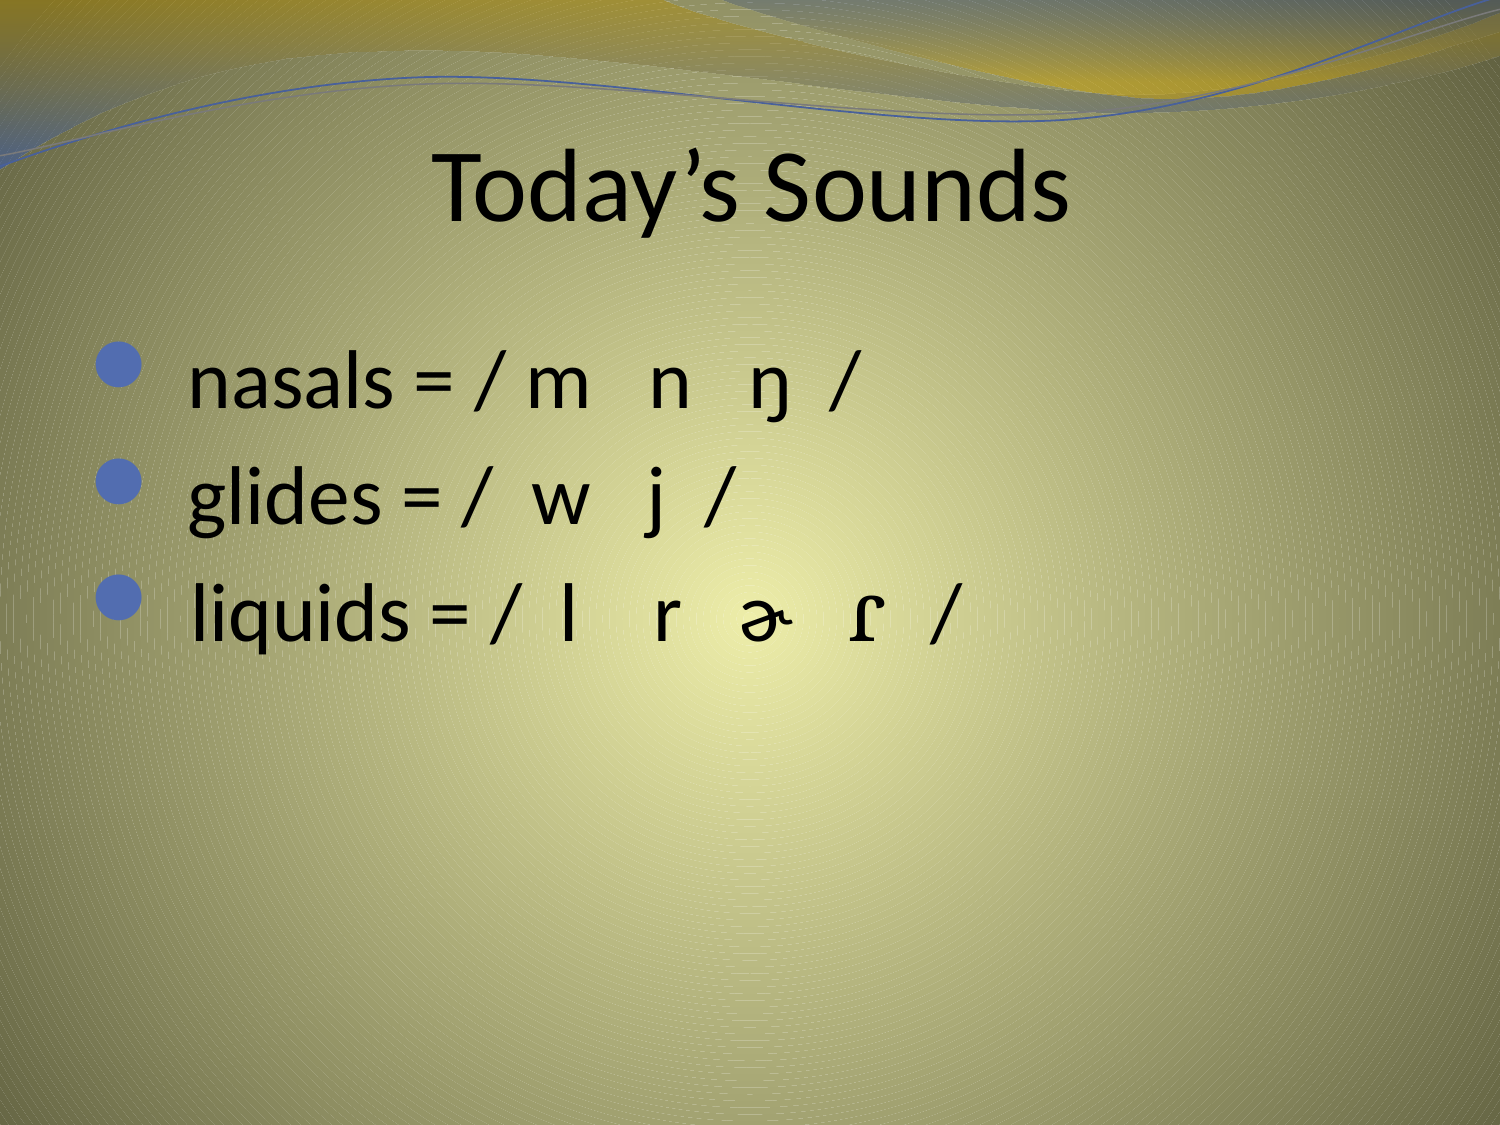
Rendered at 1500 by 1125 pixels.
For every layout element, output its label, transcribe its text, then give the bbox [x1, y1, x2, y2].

list nasals = / m n ŋ / glides = / w j / liquids = / l r ɚ ɾ / [75, 317, 1425, 953]
title Today’s Sounds [76, 54, 1427, 243]
